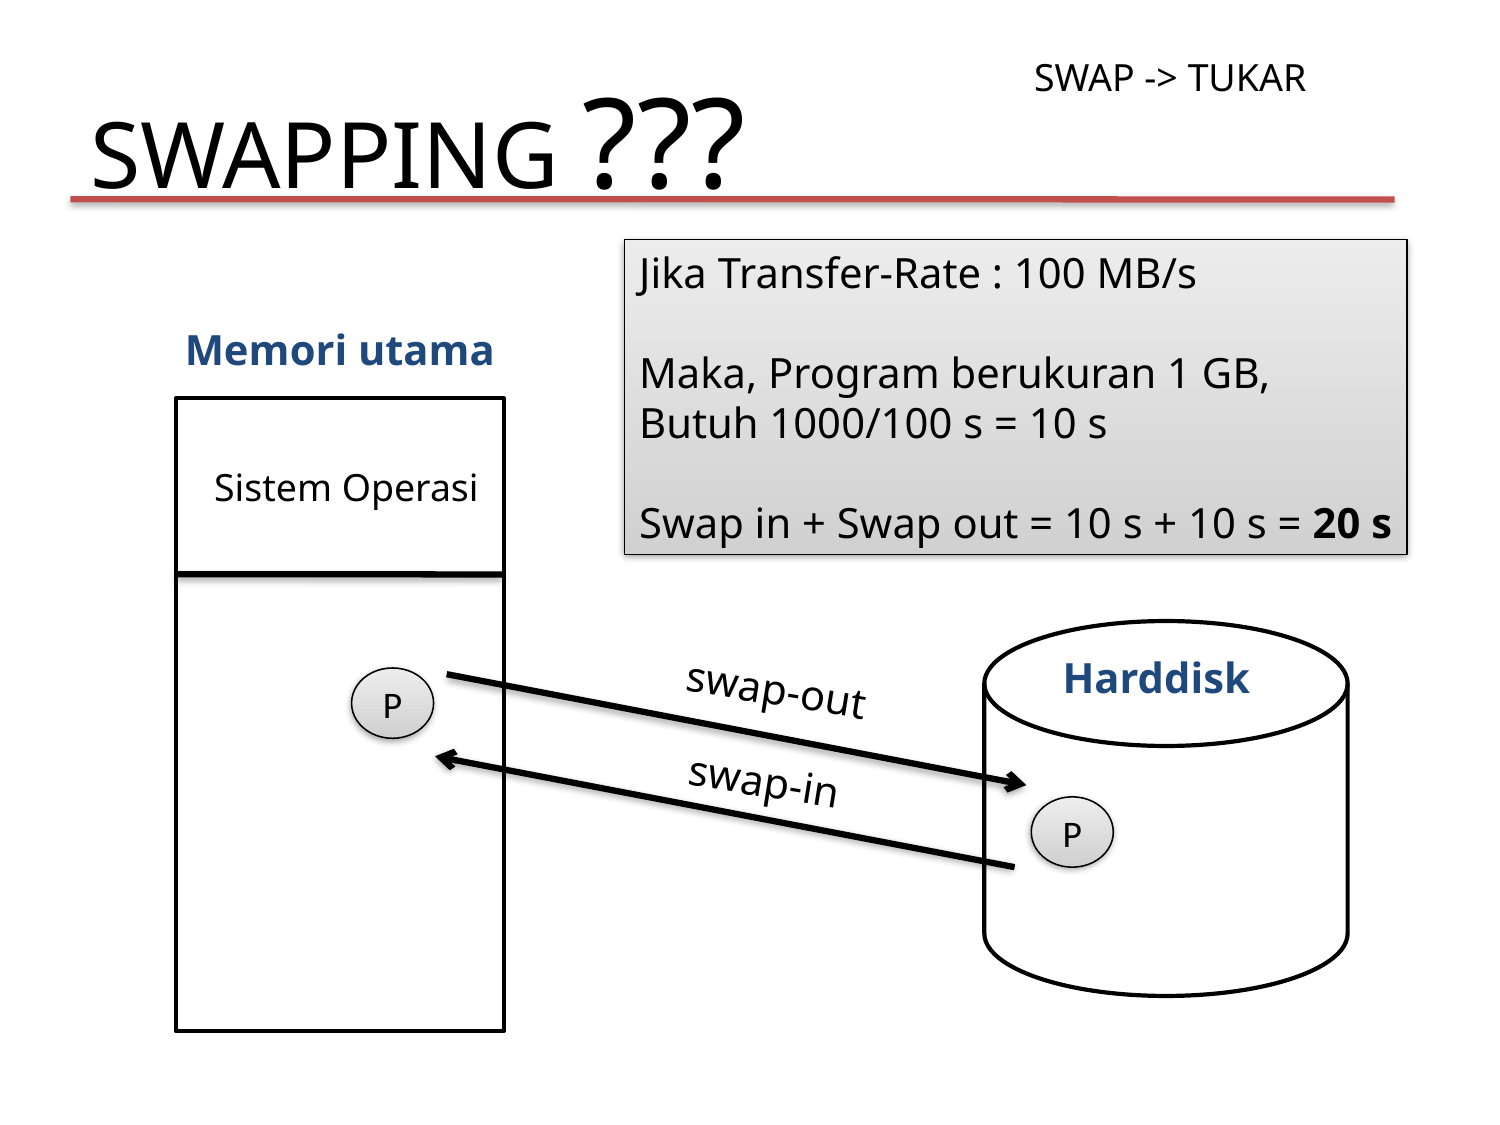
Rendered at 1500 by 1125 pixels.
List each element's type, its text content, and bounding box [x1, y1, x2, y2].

text_box swap-out [669, 640, 886, 692]
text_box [443, 694, 1030, 766]
text_box P [350, 667, 435, 740]
text_box Memori utama [169, 316, 510, 382]
text_box Jika Transfer-Rate : 100 MB/s Maka, Program berukuran 1 GB, Butuh 1000/100 s = 10 s Swap in + Swap out = 10 s + 10 s = 20 s [624, 239, 1408, 555]
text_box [431, 776, 1018, 848]
text_box Sistem Operasi [199, 456, 494, 517]
text_box Harddisk [1047, 644, 1266, 710]
text_box P [1030, 796, 1115, 868]
text_box [174, 583, 506, 1033]
text_box SWAP -> TUKAR [1019, 46, 1442, 107]
text_box SWAPPING ??? [74, 45, 1425, 233]
text_box [982, 618, 1350, 999]
text_box [174, 396, 506, 573]
